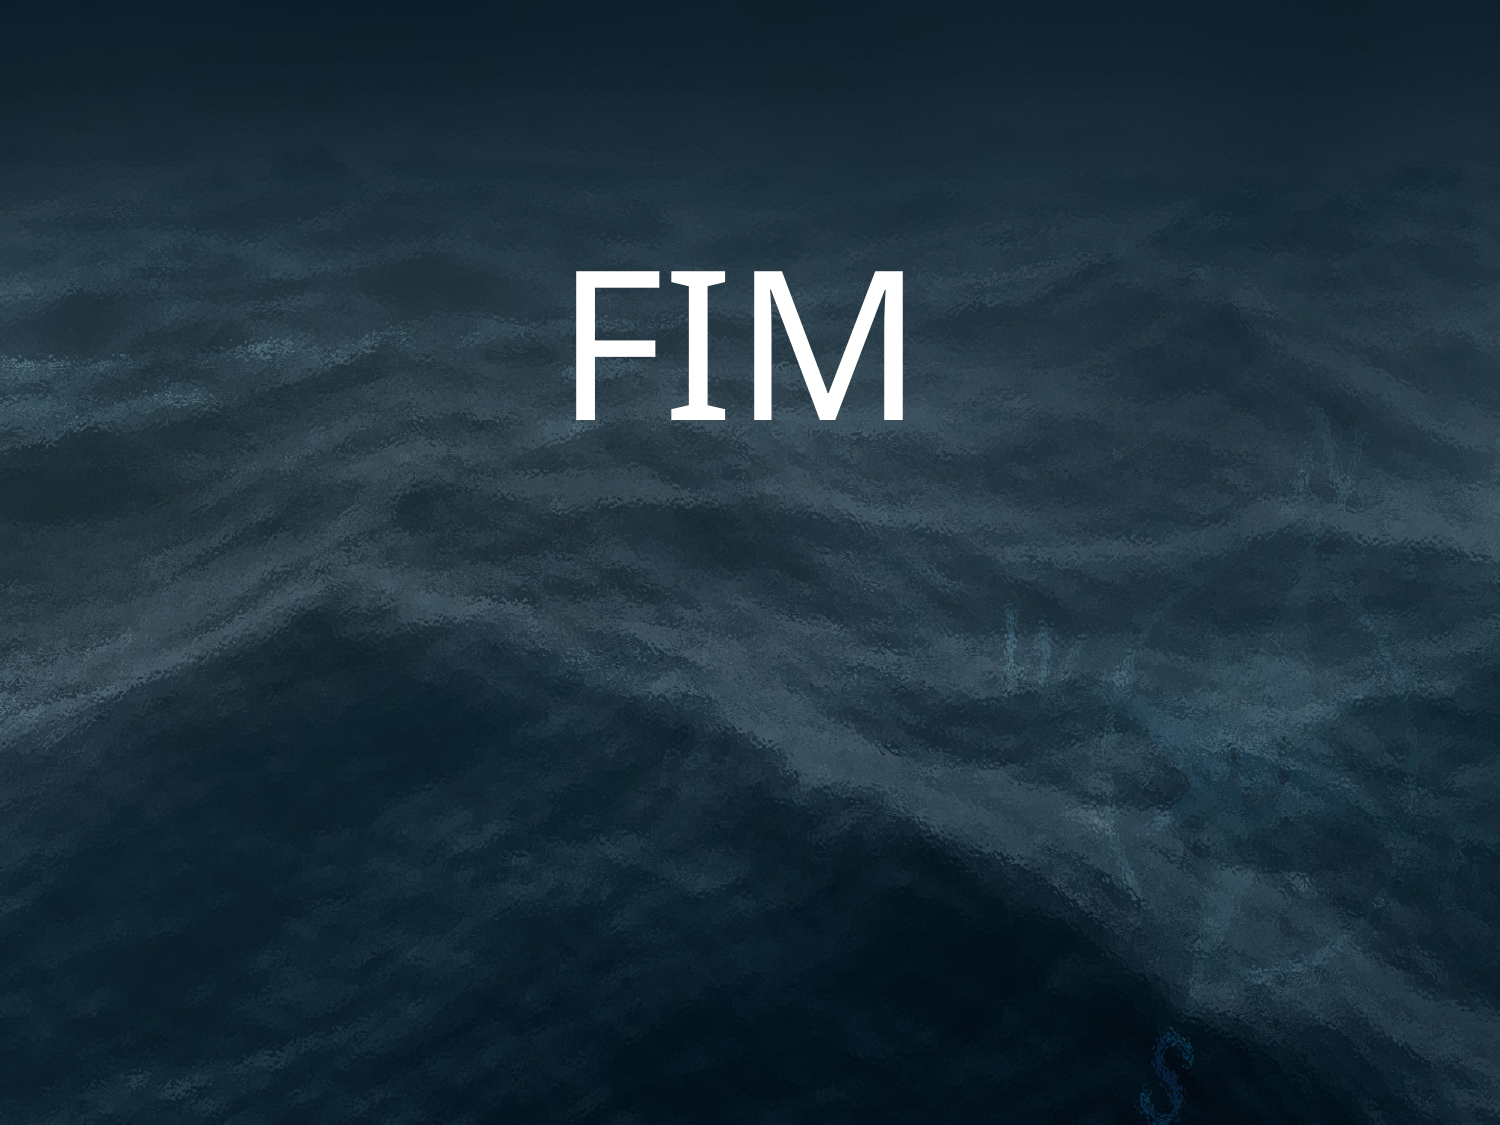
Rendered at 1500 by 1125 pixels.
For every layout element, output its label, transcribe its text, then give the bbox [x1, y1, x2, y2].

picture [0, 0, 1500, 1125]
title FIM [64, 243, 1415, 431]
